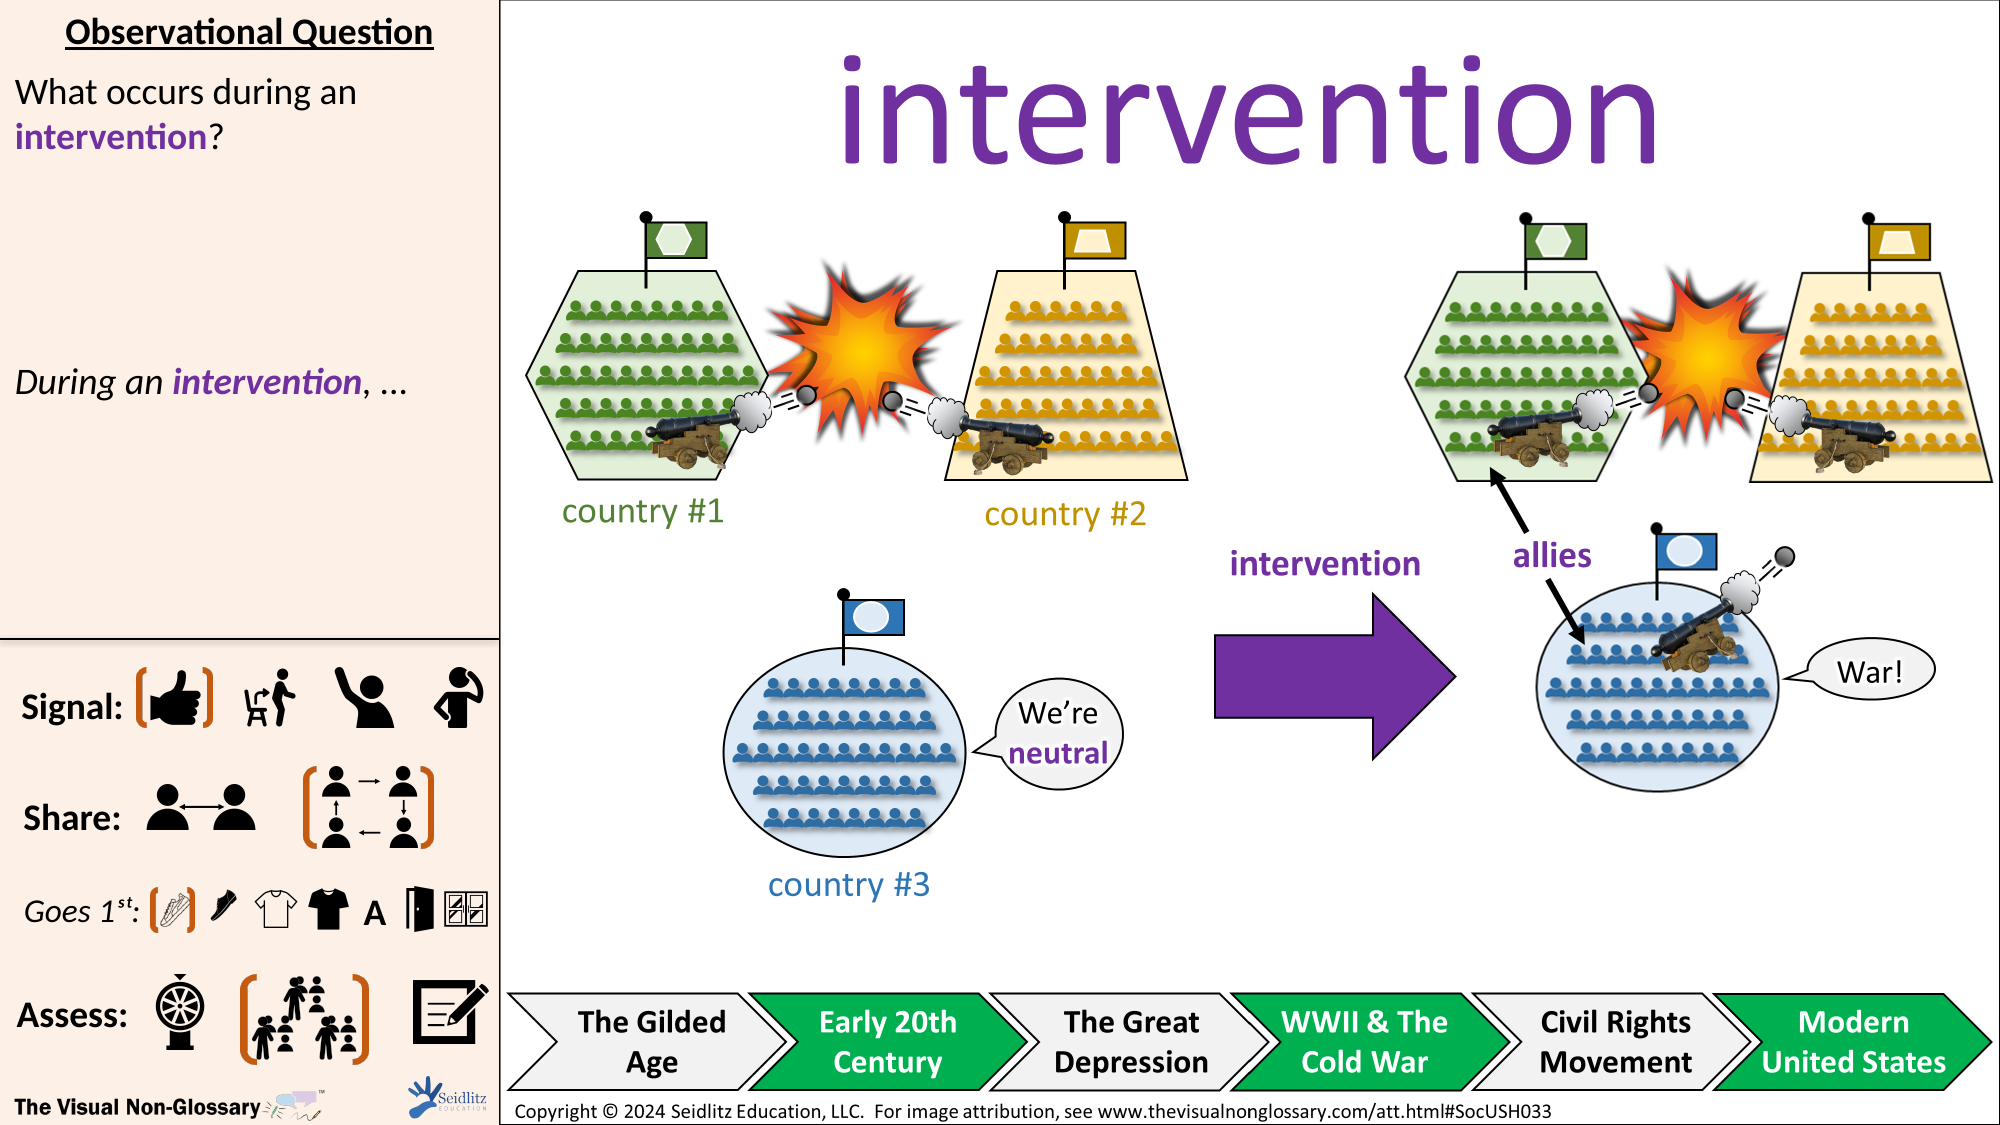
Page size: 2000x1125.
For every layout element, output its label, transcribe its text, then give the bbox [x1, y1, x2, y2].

picture [428, 667, 490, 728]
text_box A [348, 880, 402, 941]
picture [334, 667, 395, 728]
picture [202, 886, 241, 925]
text_box Goes 1ˢᵗ: [9, 881, 156, 937]
picture [149, 886, 196, 934]
picture [136, 667, 214, 728]
picture [302, 766, 434, 850]
picture [253, 886, 299, 932]
picture [305, 886, 352, 932]
picture [397, 886, 490, 932]
picture [0, 1084, 328, 1125]
picture [142, 974, 218, 1051]
picture [403, 1073, 495, 1125]
picture [413, 974, 490, 1051]
text_box Observational Question [50, 0, 449, 59]
text_box Share: [8, 785, 137, 846]
text_box Signal: [6, 674, 136, 735]
picture [239, 974, 370, 1066]
text_box Assess: [1, 982, 137, 1043]
picture [145, 784, 257, 830]
text_box During an intervention, ... [0, 349, 494, 410]
text_box What occurs during an intervention? [0, 59, 494, 165]
picture [239, 667, 301, 728]
picture [499, 0, 2000, 1125]
